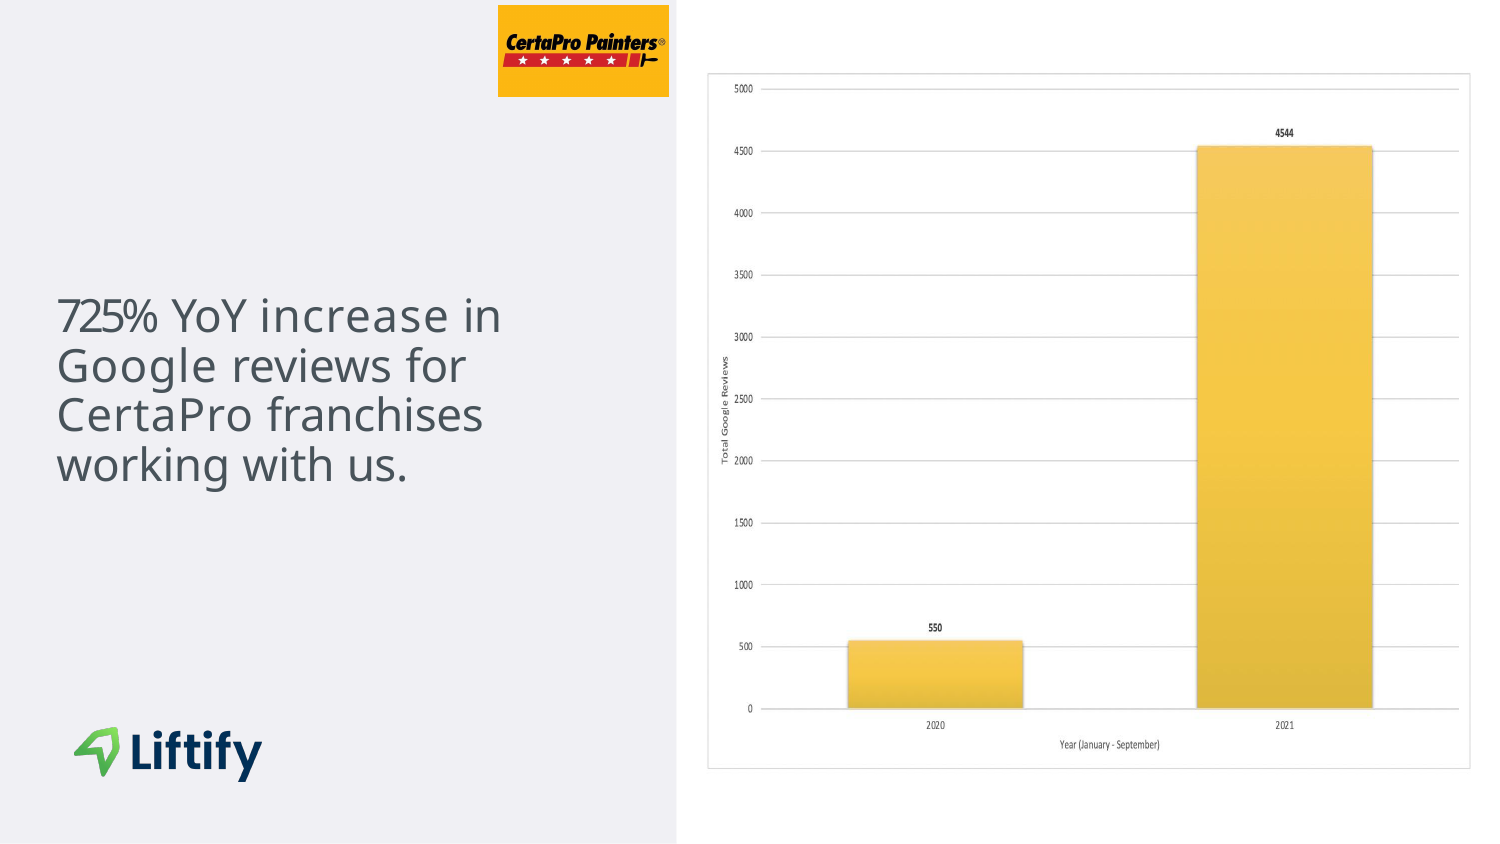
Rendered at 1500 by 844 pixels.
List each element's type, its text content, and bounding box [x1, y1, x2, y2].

title 725% YoY increase in Google reviews for CertaPro franchises working with us. [54, 286, 537, 492]
picture [74, 727, 262, 783]
picture [498, 4, 669, 97]
text_box [0, 0, 674, 844]
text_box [676, 0, 1500, 843]
